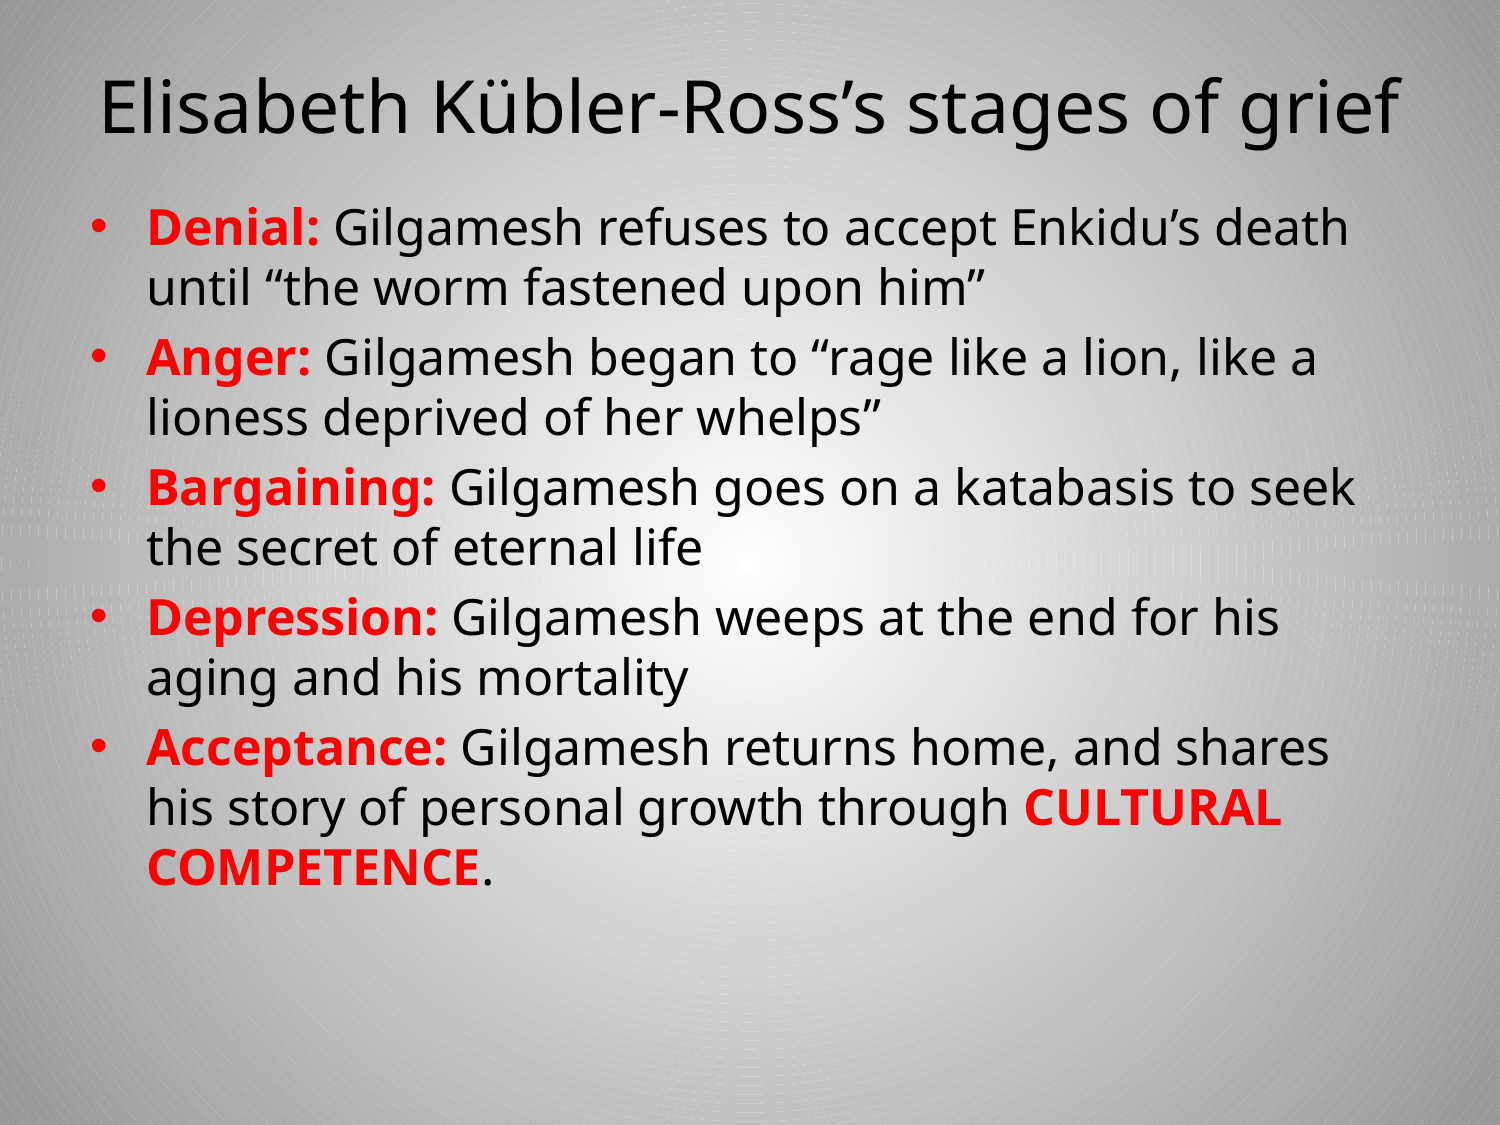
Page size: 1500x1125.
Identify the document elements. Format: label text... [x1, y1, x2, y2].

title Elisabeth Kübler-Ross’s stages of grief [75, 45, 1425, 165]
list Denial: Gilgamesh refuses to accept Enkidu’s death until “the worm fastened upon him” Anger: Gilgamesh began to “rage like a lion, like a lioness deprived of her whelps” Bargaining: Gilgamesh goes on a katabasis to seek the secret of eternal life Depression: Gilgamesh weeps at the end for his aging and his mortality Acceptance: Gilgamesh returns home, and shares his story of personal growth through CULTURAL COMPETENCE. [75, 187, 1425, 1088]
